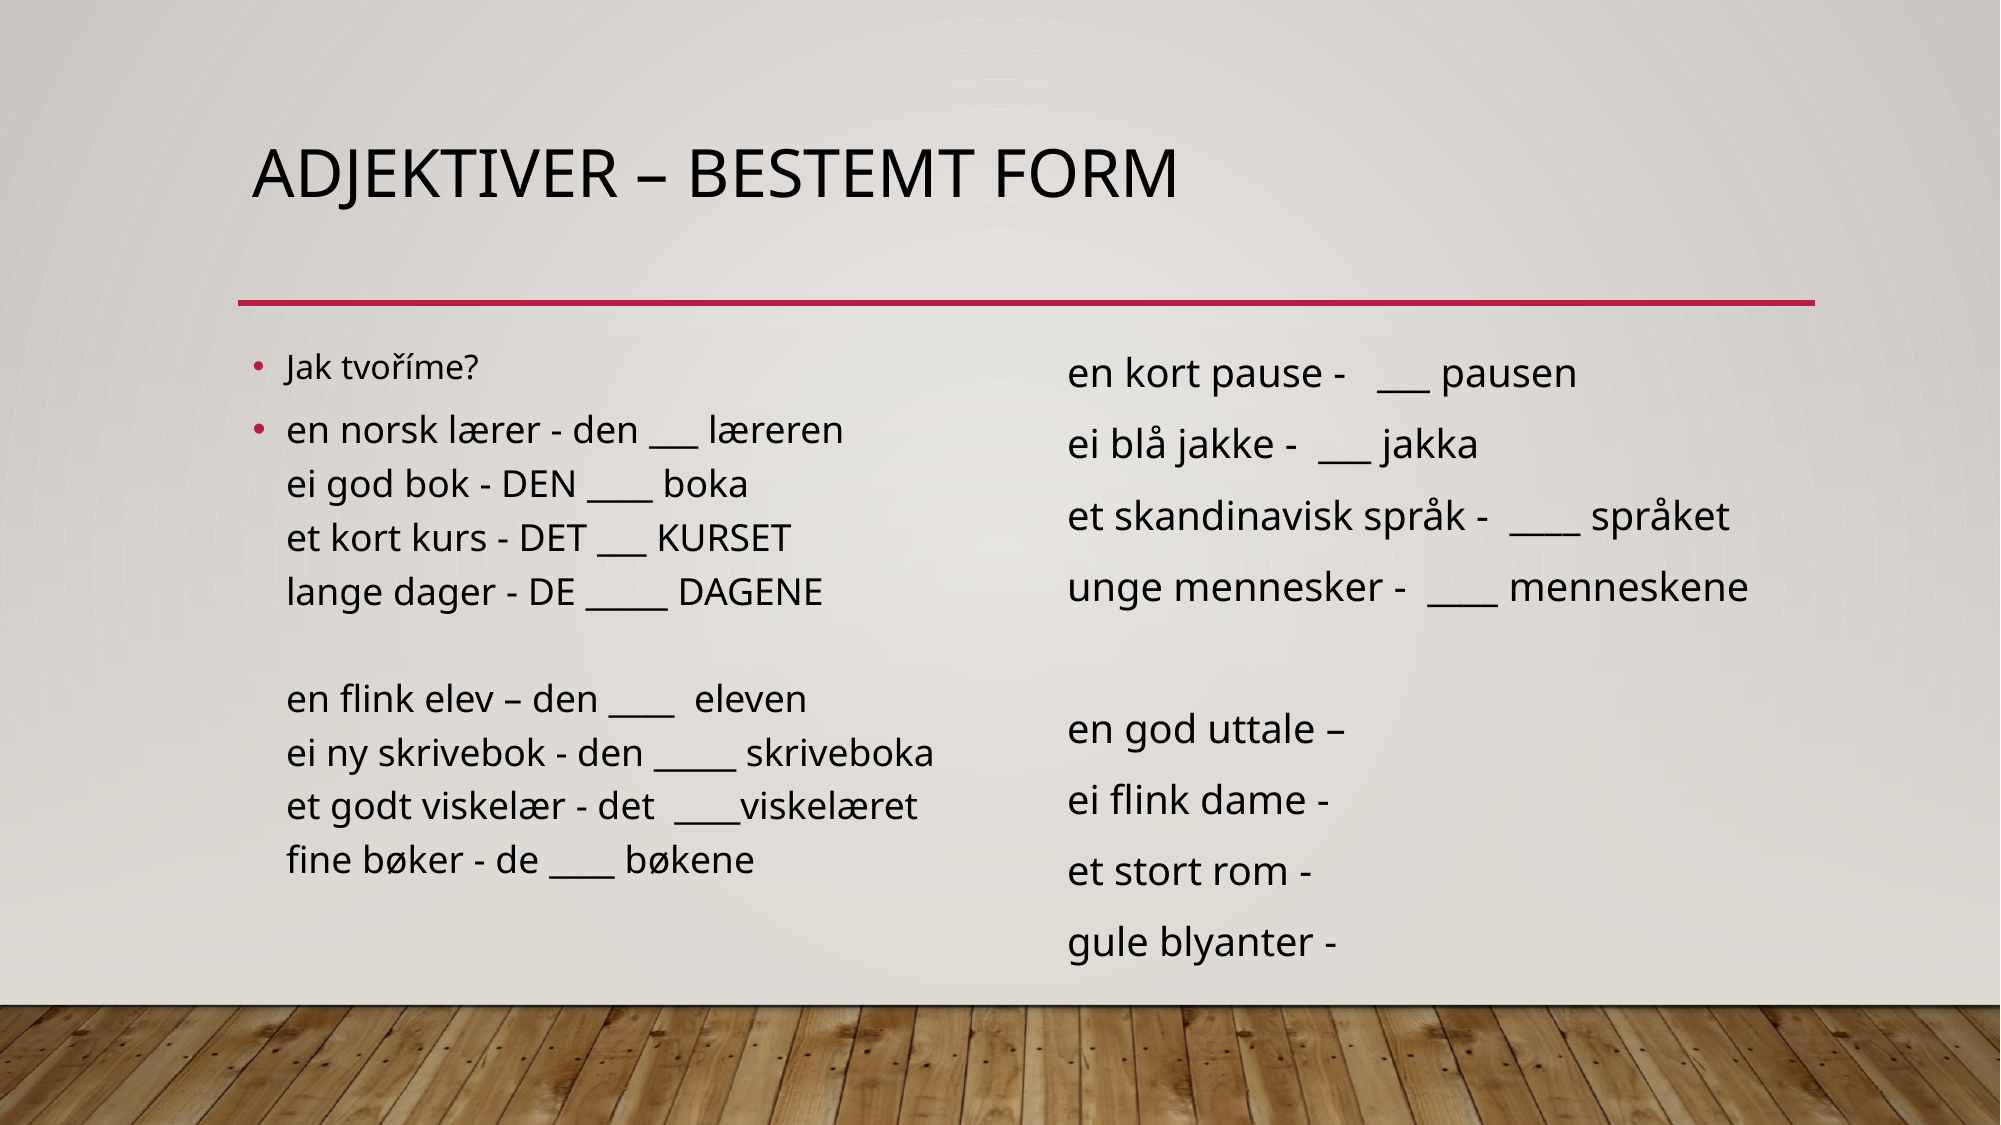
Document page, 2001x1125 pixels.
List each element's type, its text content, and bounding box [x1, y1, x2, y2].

list Jak tvoříme? en norsk lærer - den ___ læreren ei god bok - DEN ____ boka et kort kurs - DET ___ KURSET lange dager - DE _____ DAGENE en flink elev – den ____ eleven ei ny skrivebok - den _____ skriveboka et godt viskelær - det ____viskelæret fine bøker - de ____ bøkene [237, 329, 1000, 896]
title Adjektiver – bestemt form [237, 132, 1814, 306]
list en kort pause - ___ pausen ei blå jakke - ___ jakka et skandinavisk språk - ____ språket unge mennesker - ____ menneskene en god uttale – ei flink dame - et stort rom - gule blyanter - [1052, 330, 1815, 981]
picture [0, 1005, 2000, 1125]
